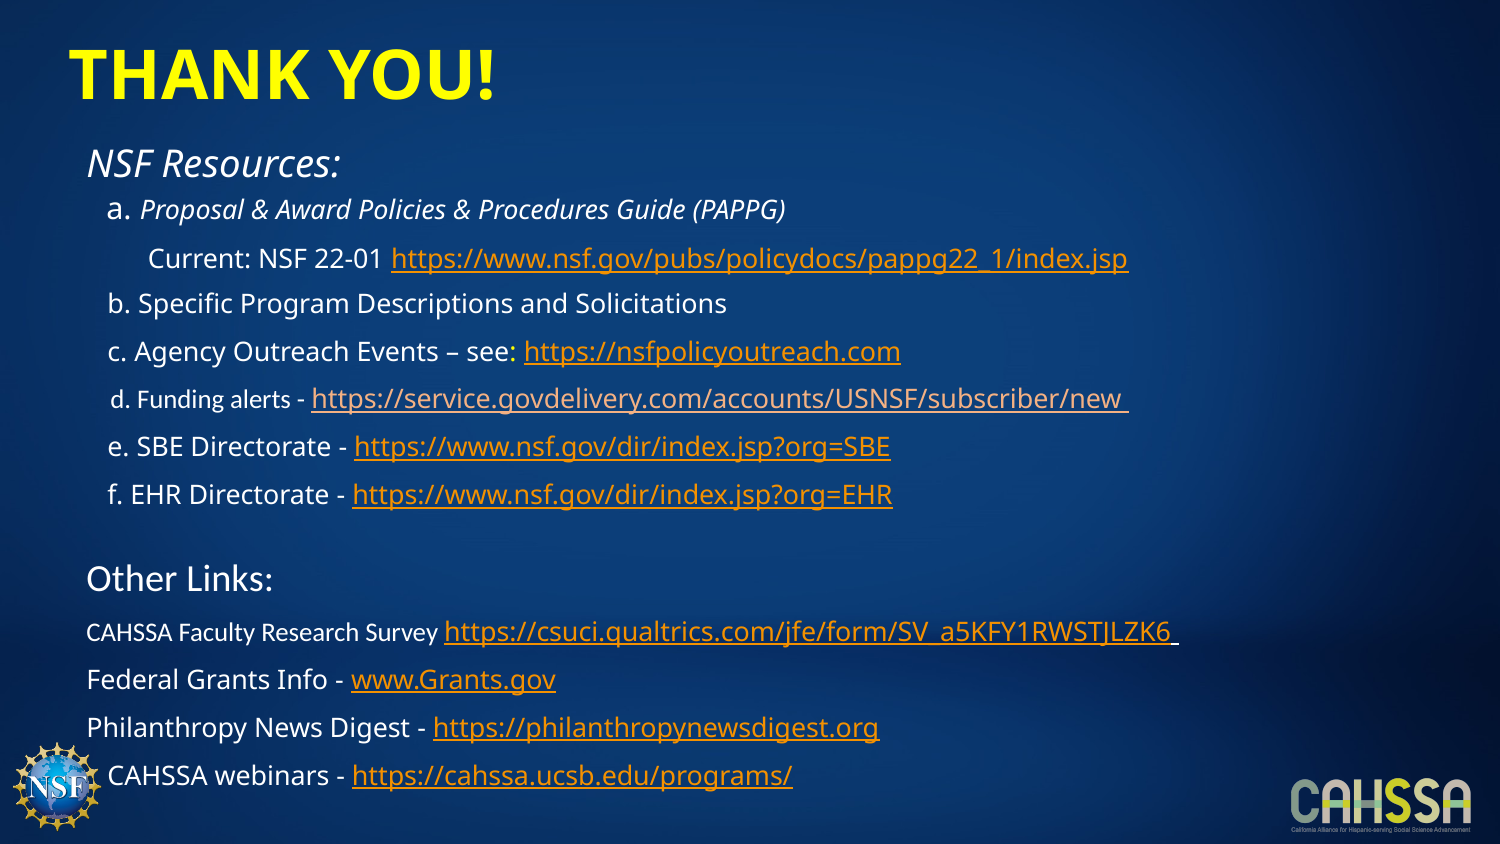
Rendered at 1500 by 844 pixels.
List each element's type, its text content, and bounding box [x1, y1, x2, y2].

picture [0, 0, 1500, 844]
title THANK YOU! [53, 15, 1348, 139]
list NSF Resources: a. Proposal & Award Policies & Procedures Guide (PAPPG) Current: NSF 22-01 https://www.nsf.gov/pubs/policydocs/pappg22_1/index.jsp b. Specific Program Descriptions and Solicitations c. Agency Outreach Events – see: https://nsfpolicyoutreach.com d. Funding alerts - https://service.govdelivery.com/accounts/USNSF/subscriber/new e. SBE Directorate - https://www.nsf.gov/dir/index.jsp?org=SBE f. EHR Directorate - https://www.nsf.gov/dir/index.jsp?org=EHR Other Links: CAHSSA Faculty Research Survey https://csuci.qualtrics.com/jfe/form/SV_a5KFY1RWSTJLZK6 Federal Grants Info - www.Grants.gov Philanthropy News Digest - https://philanthropynewsdigest.org CAHSSA webinars - https://cahssa.ucsb.edu/programs/ [74, 139, 1447, 798]
